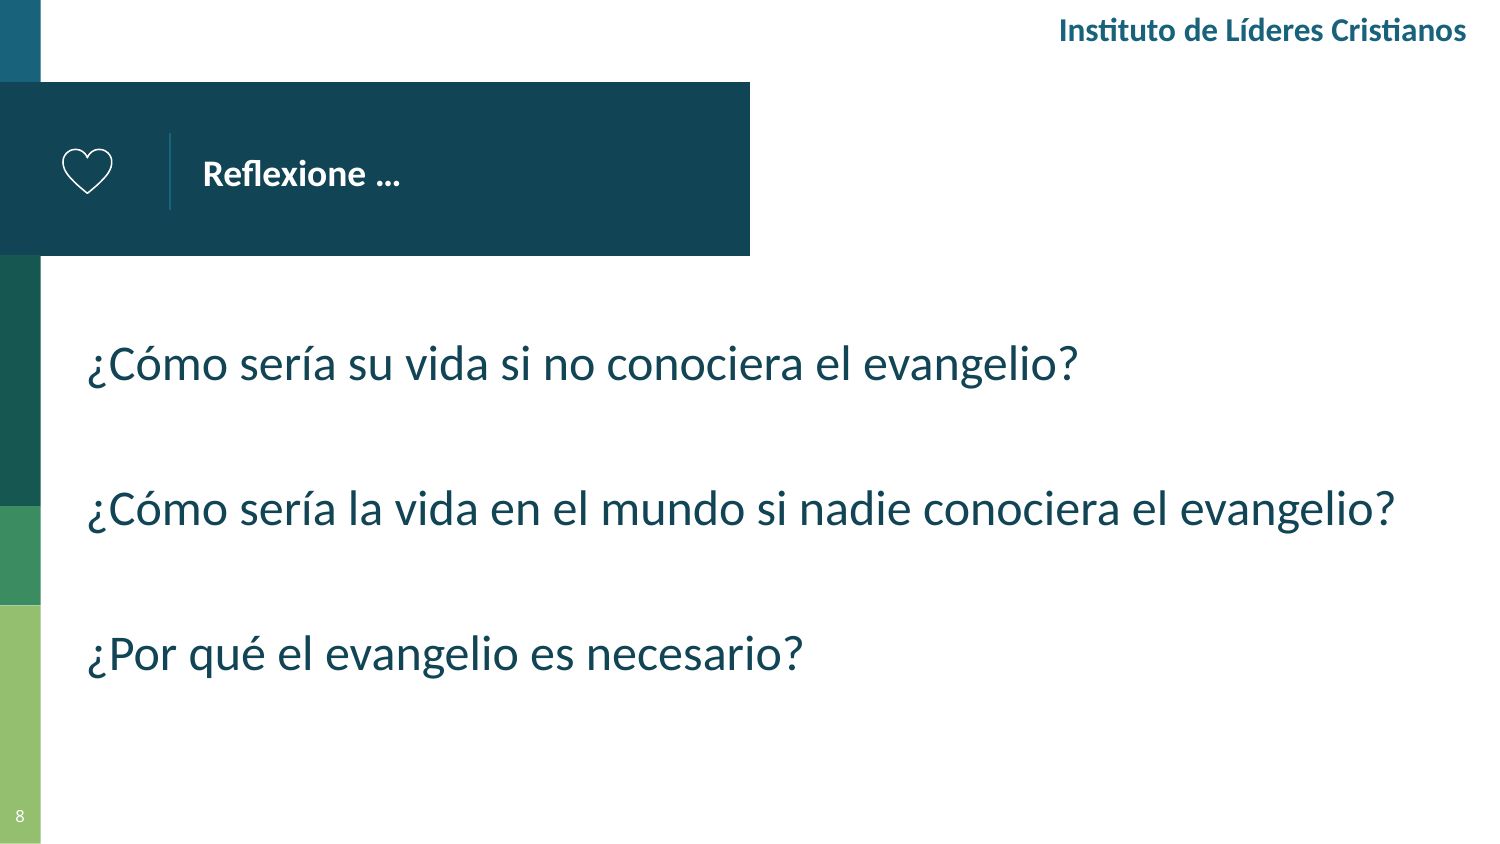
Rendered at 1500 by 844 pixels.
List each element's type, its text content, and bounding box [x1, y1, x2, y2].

list ¿Cómo sería su vida si no conociera el evangelio? ¿Cómo sería la vida en el mundo si nadie conociera el evangelio? ¿Por qué el evangelio es necesario? [70, 315, 1459, 797]
text_box Instituto de Líderes Cristianos [927, 8, 1483, 100]
title Reflexione … [187, 87, 715, 256]
slide_number 8 [0, 790, 49, 844]
